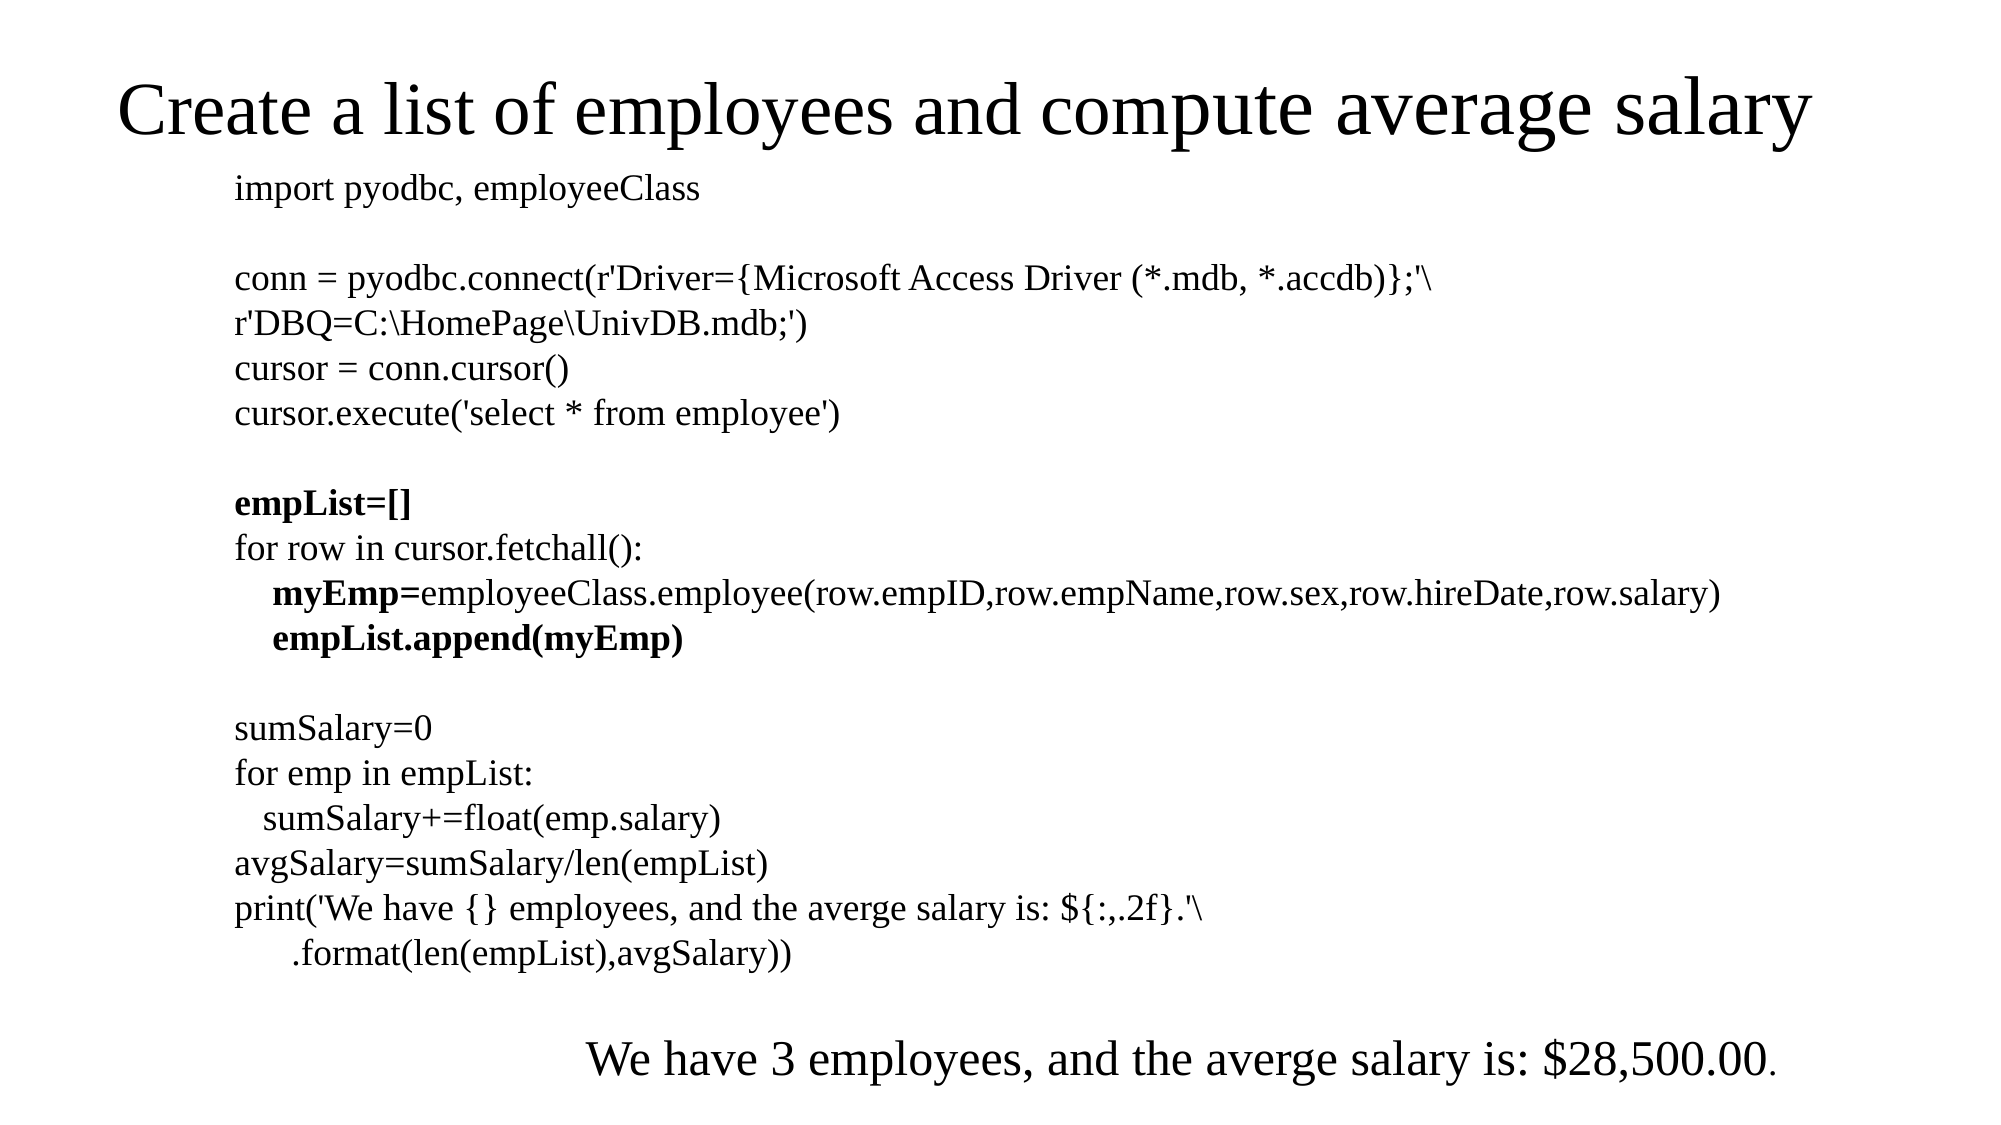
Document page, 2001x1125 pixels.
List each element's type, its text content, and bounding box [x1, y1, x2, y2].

text_box import pyodbc, employeeClass conn = pyodbc.connect(r'Driver={Microsoft Access Driver (*.mdb, *.accdb)};'\ r'DBQ=C:\HomePage\UnivDB.mdb;') cursor = conn.cursor() cursor.execute('select * from employee') empList=[] for row in cursor.fetchall(): myEmp=employeeClass.employee(row.empID,row.empName,row.sex,row.hireDate,row.salary) empList.append(myEmp) sumSalary=0 for emp in empList: sumSalary+=float(emp.salary) avgSalary=sumSalary/len(empList) print('We have {} employees, and the averge salary is: ${:,.2f}.'\ .format(len(empList),avgSalary)) [219, 156, 1796, 981]
title Create a list of employees and compute average salary [78, 45, 1853, 157]
text_box We have 3 employees, and the averge salary is: $28,500.00. [570, 1018, 1793, 1094]
